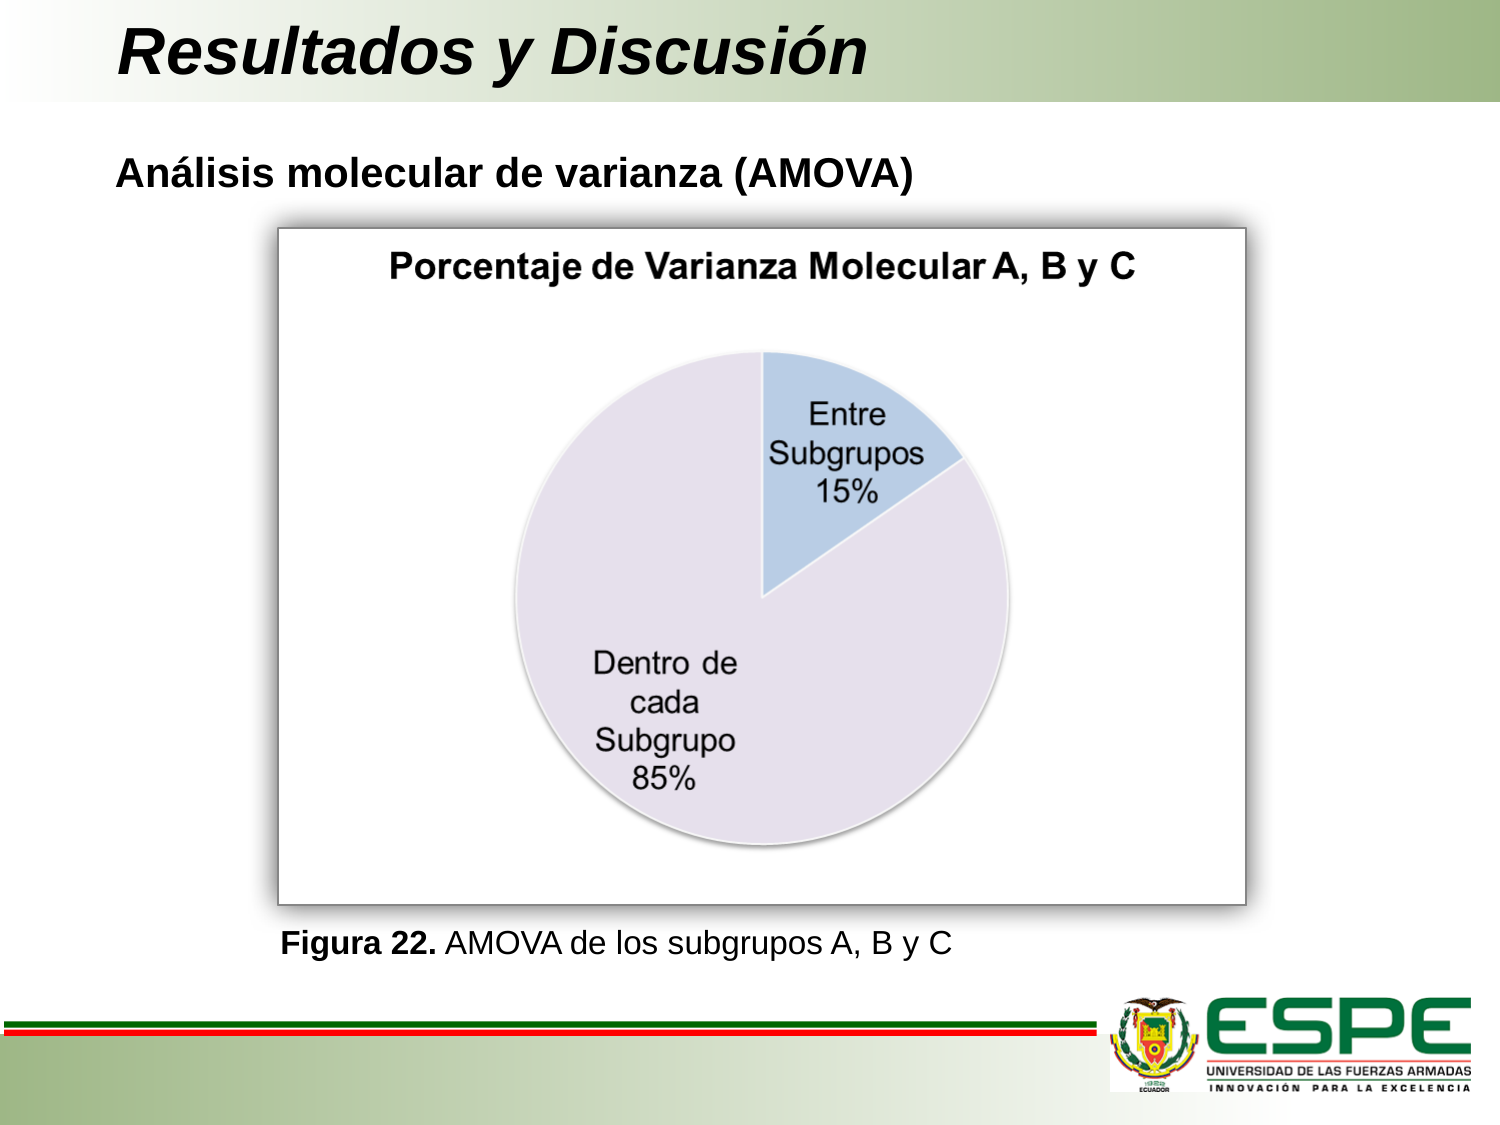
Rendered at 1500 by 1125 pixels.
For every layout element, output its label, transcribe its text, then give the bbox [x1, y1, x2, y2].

text_box Figura 22. AMOVA de los subgrupos A, B y C [265, 913, 1119, 1009]
text_box Análisis molecular de varianza (AMOVA) [100, 138, 991, 204]
title Resultados y Discusión [103, 0, 1397, 102]
picture [1110, 997, 1471, 1092]
picture [277, 227, 1247, 906]
